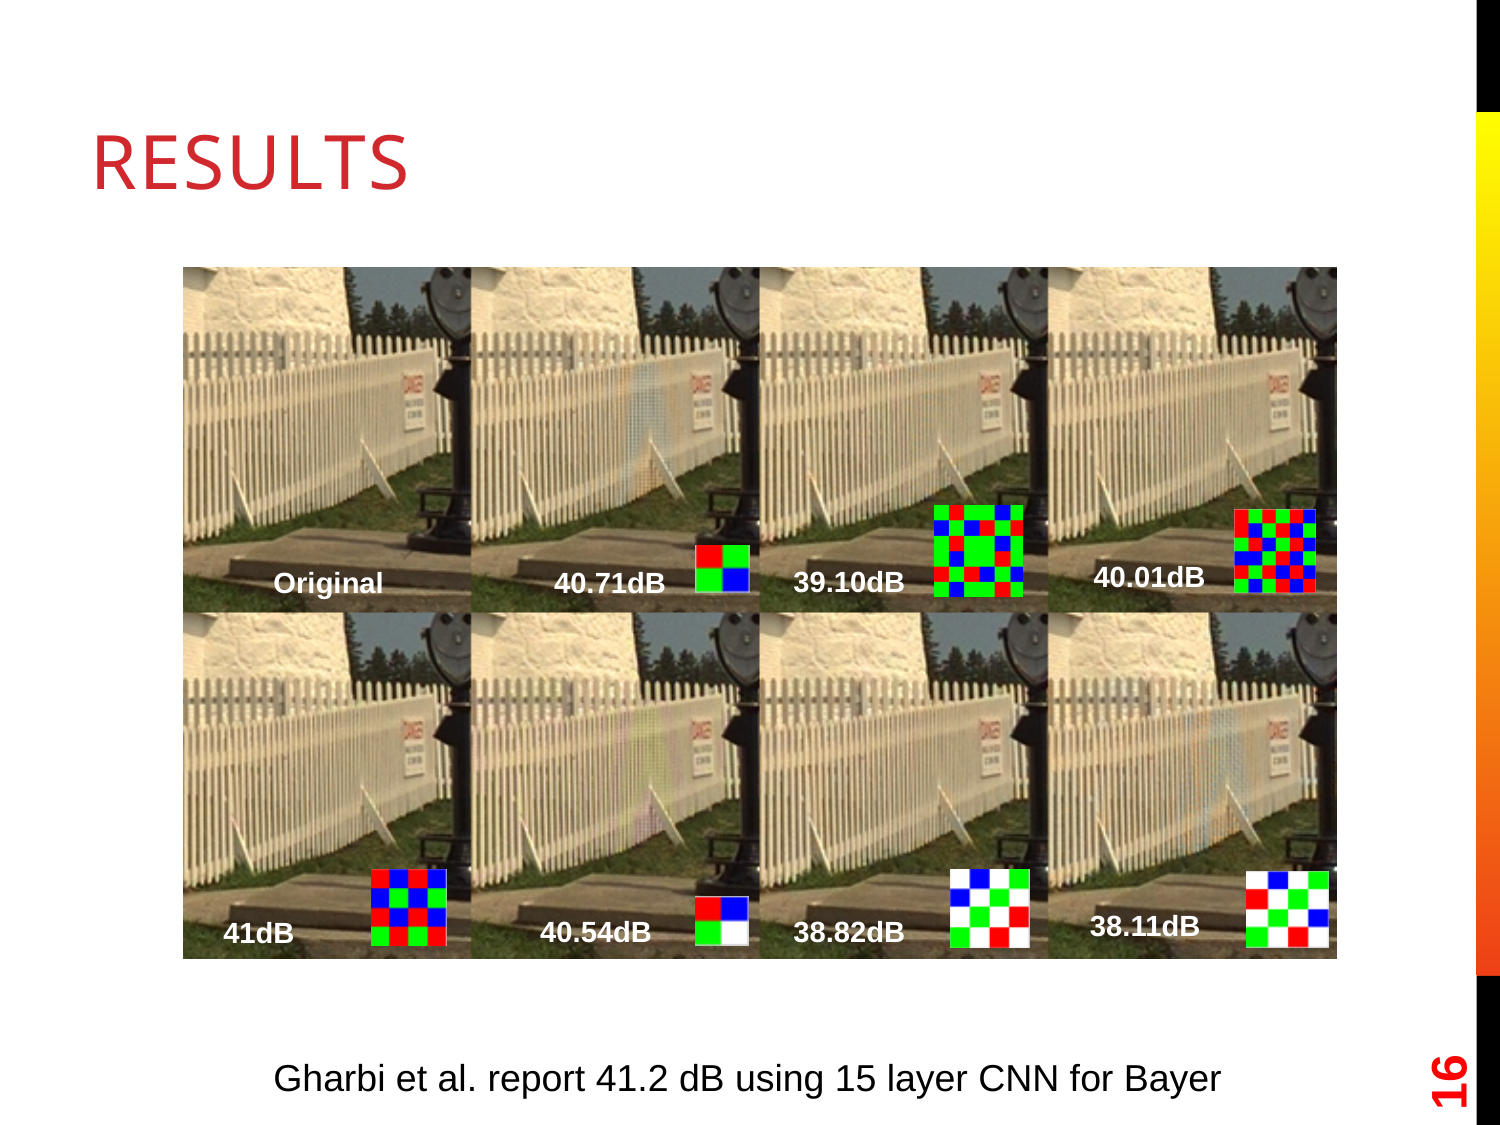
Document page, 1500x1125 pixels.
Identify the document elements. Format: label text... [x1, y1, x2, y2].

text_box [182, 266, 1337, 959]
list Results [75, 37, 1350, 213]
text_box Gharbi et al. report 41.2 dB using 15 layer CNN for Bayer [258, 1046, 1247, 1107]
slide_number 16 [1416, 909, 1477, 1125]
